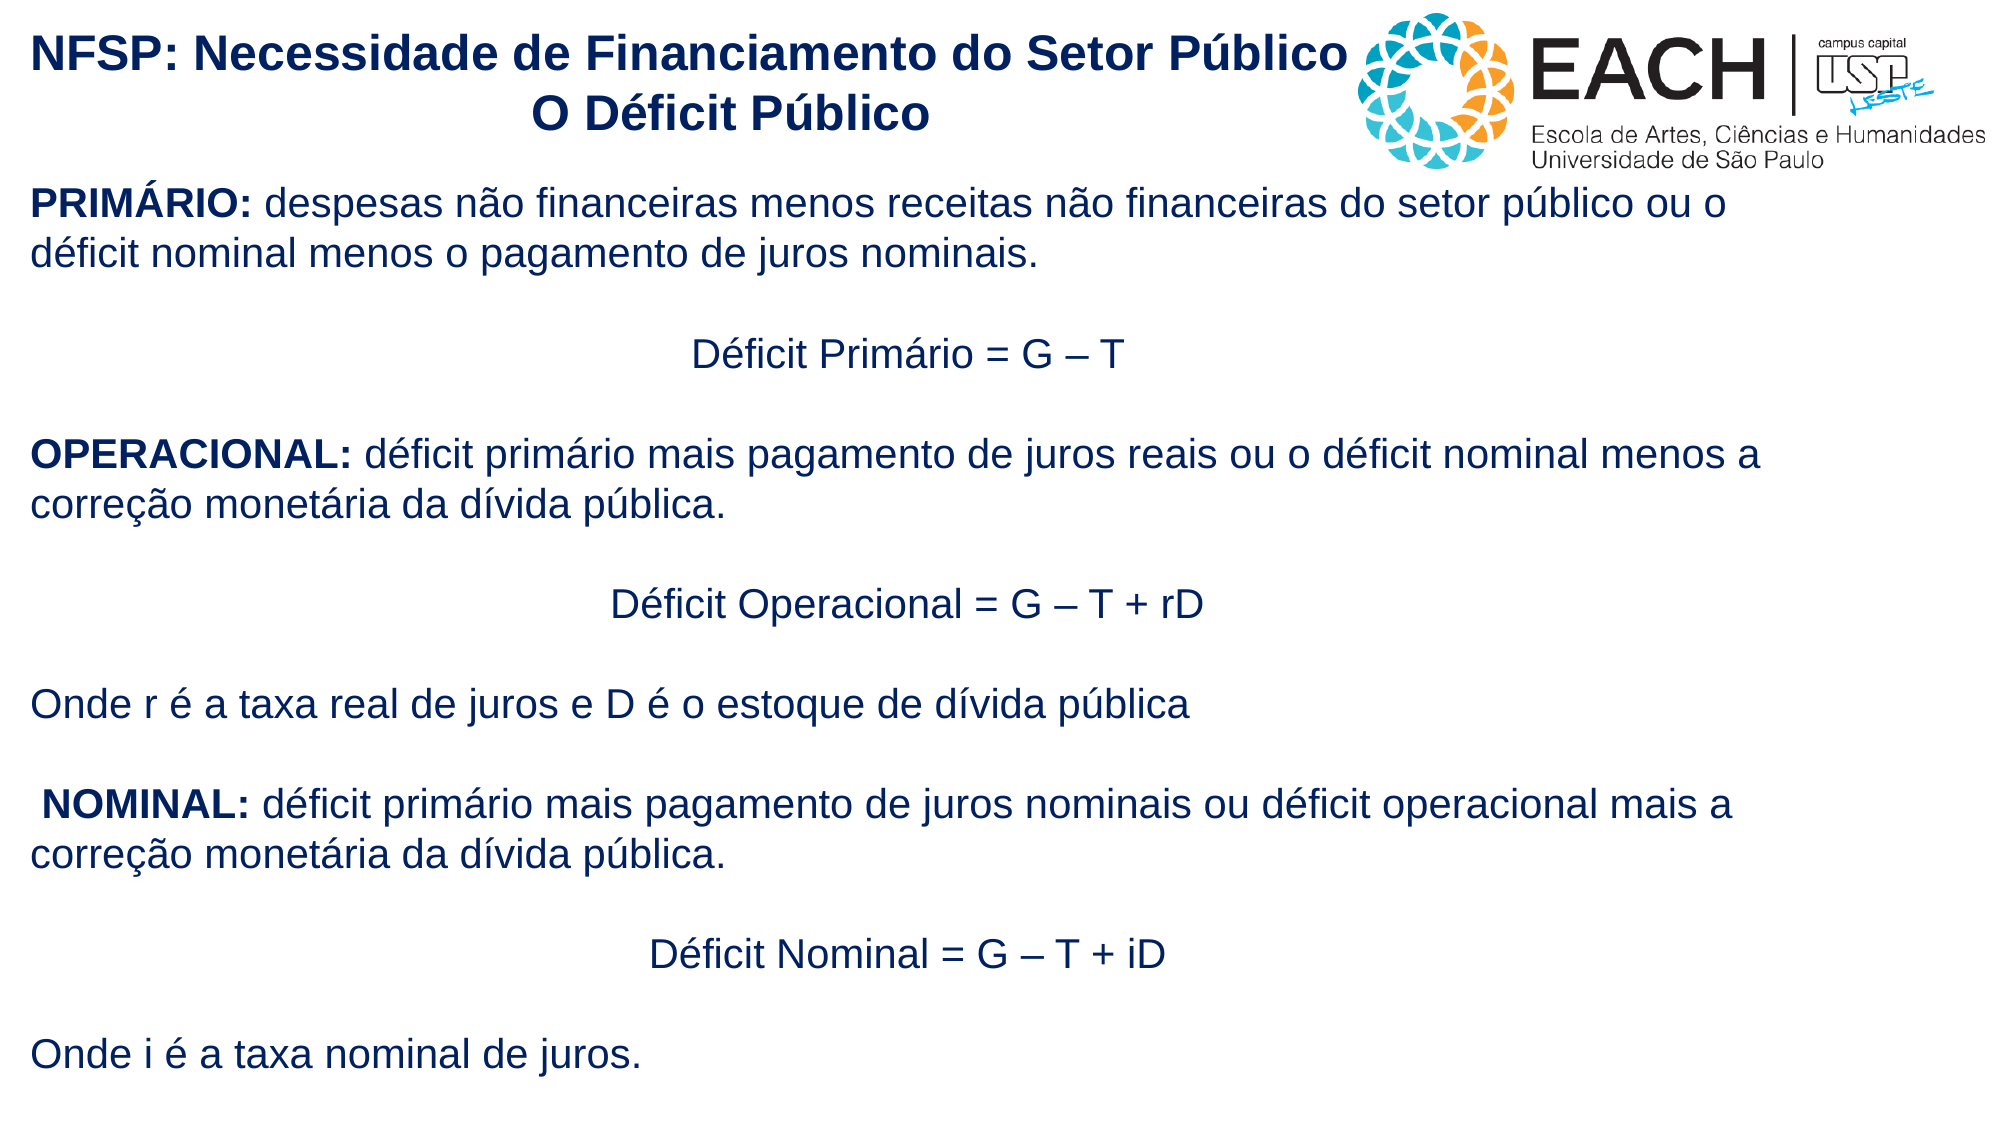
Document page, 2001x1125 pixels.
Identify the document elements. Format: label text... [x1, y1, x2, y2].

text_box NFSP: Necessidade de Financiamento do Setor Público O Déficit Público [15, 13, 1448, 260]
text_box PRIMÁRIO: despesas não financeiras menos receitas não financeiras do setor público ou o déficit nominal menos o pagamento de juros nominais. Déficit Primário = G – T OPERACIONAL: déficit primário mais pagamento de juros reais ou o déficit nominal menos a correção monetária da dívida pública. Déficit Operacional = G – T + rD Onde r é a taxa real de juros e D é o estoque de dívida pública NOMINAL: déficit primário mais pagamento de juros nominais ou déficit operacional mais a correção monetária da dívida pública. Déficit Nominal = G – T + iD Onde i é a taxa nominal de juros. [15, 177, 1812, 1084]
picture [1358, 12, 1986, 170]
